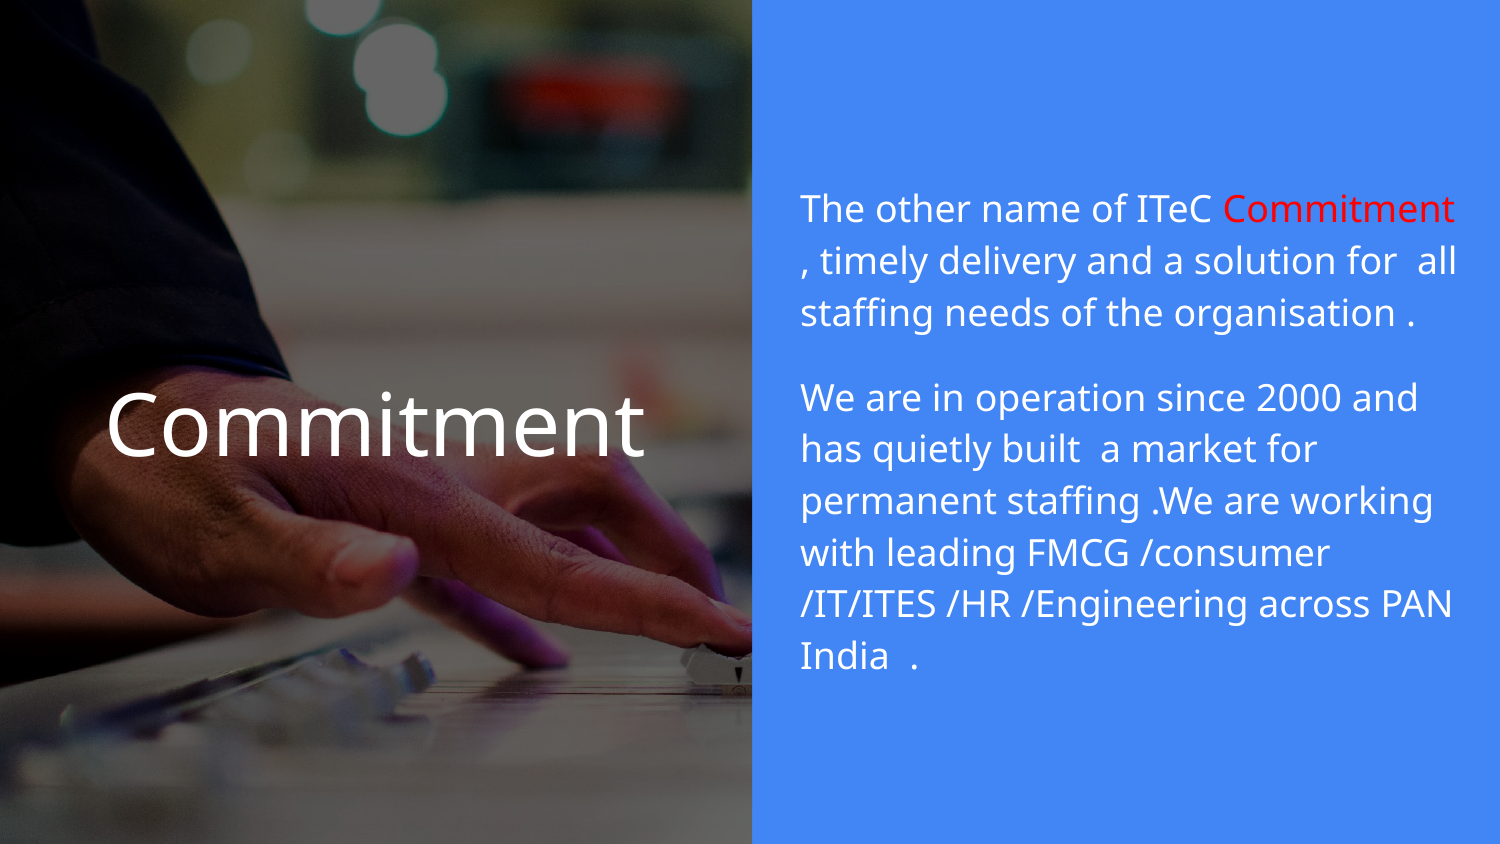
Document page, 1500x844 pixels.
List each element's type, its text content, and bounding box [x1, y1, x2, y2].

picture [0, 0, 753, 844]
list The other name of ITeC Commitment , timely delivery and a solution for all staffing needs of the organisation . We are in operation since 2000 and has quietly built a market for permanent staffing .We are working with leading FMCG /consumer /IT/ITES /HR /Engineering across PAN India . [785, 46, 1477, 809]
